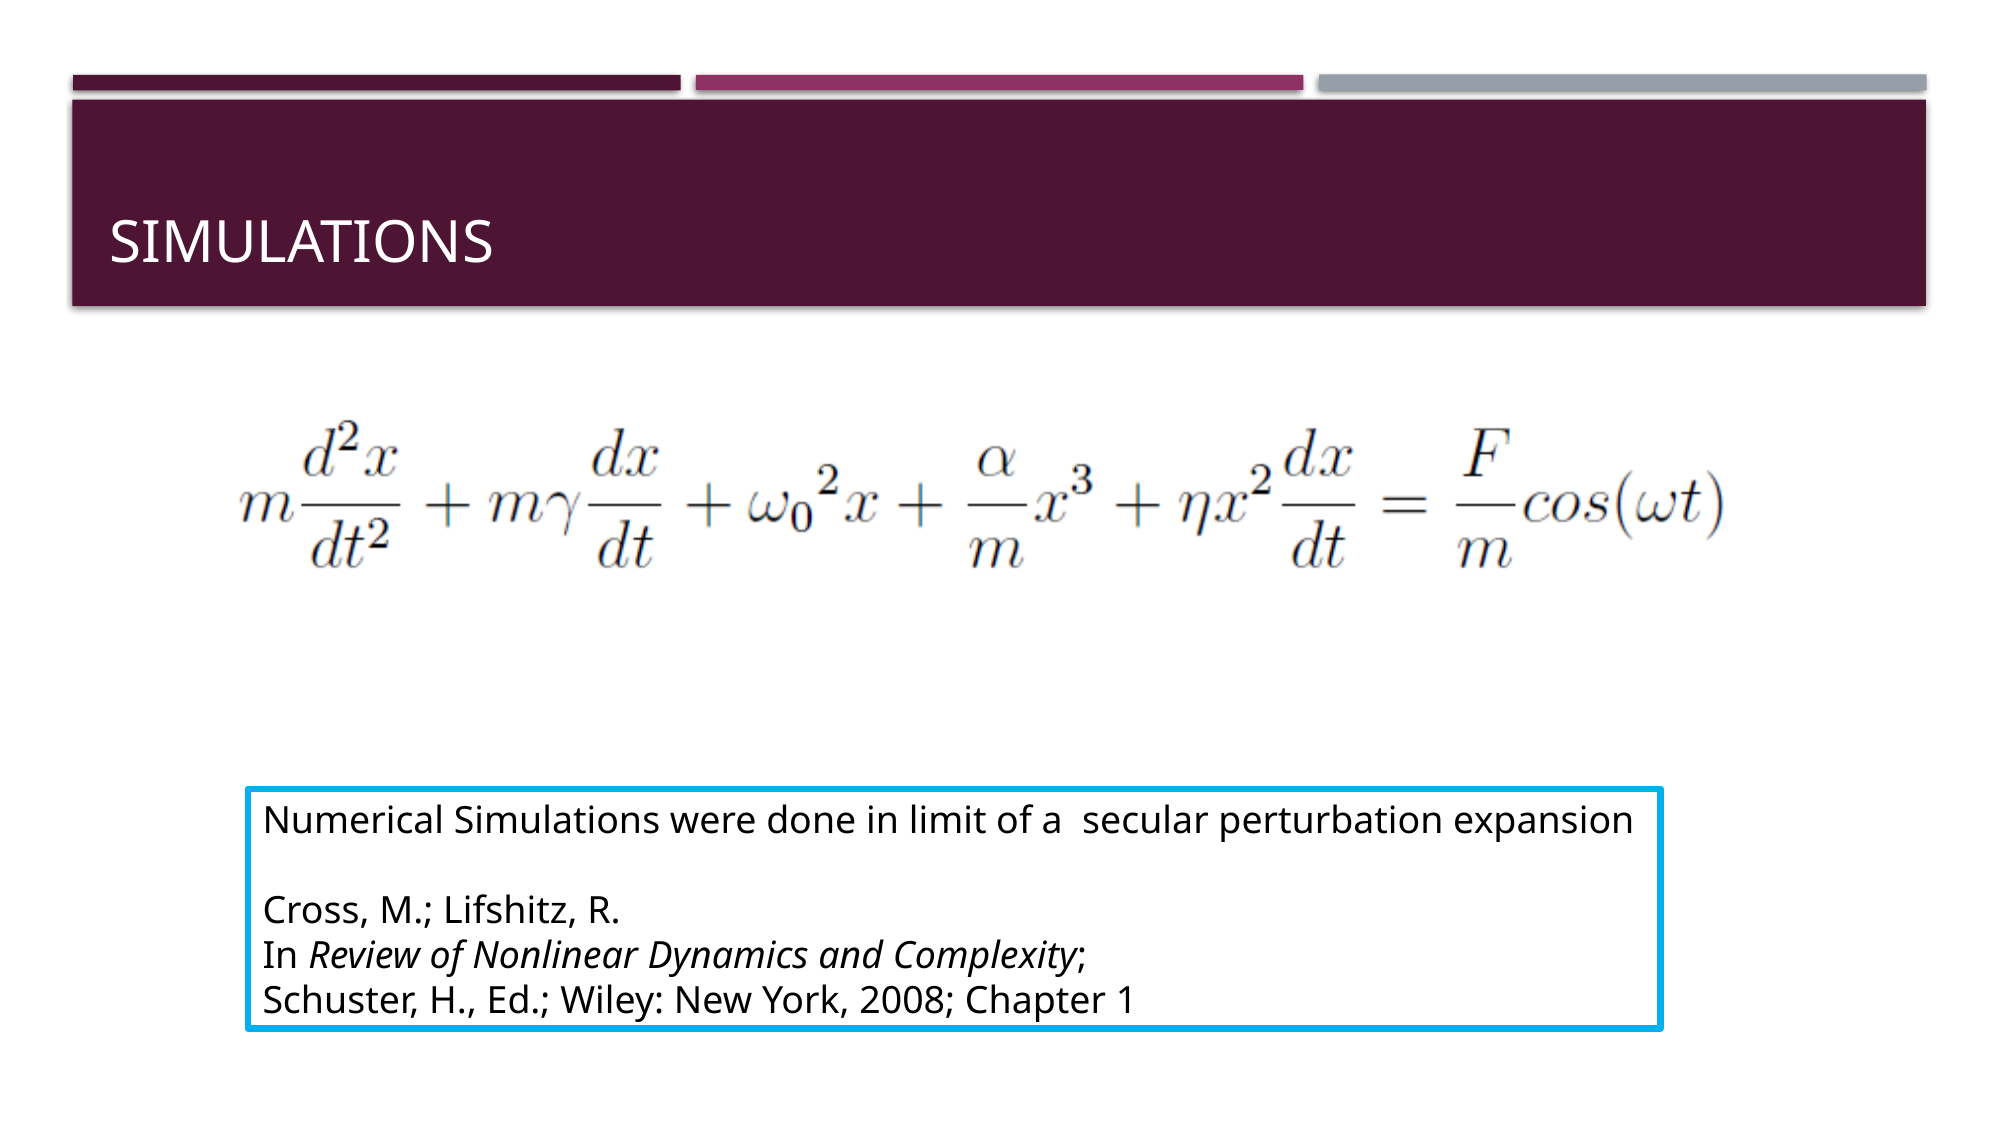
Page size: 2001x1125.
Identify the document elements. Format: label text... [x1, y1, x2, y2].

picture [205, 374, 1766, 612]
text_box Numerical Simulations were done in limit of a secular perturbation expansion Cross, M.; Lifshitz, R. In Review of Nonlinear Dynamics and Complexity; Schuster, H., Ed.; Wiley: New York, 2008; Chapter 1 [247, 788, 1661, 1029]
title simulations [94, 119, 1904, 282]
